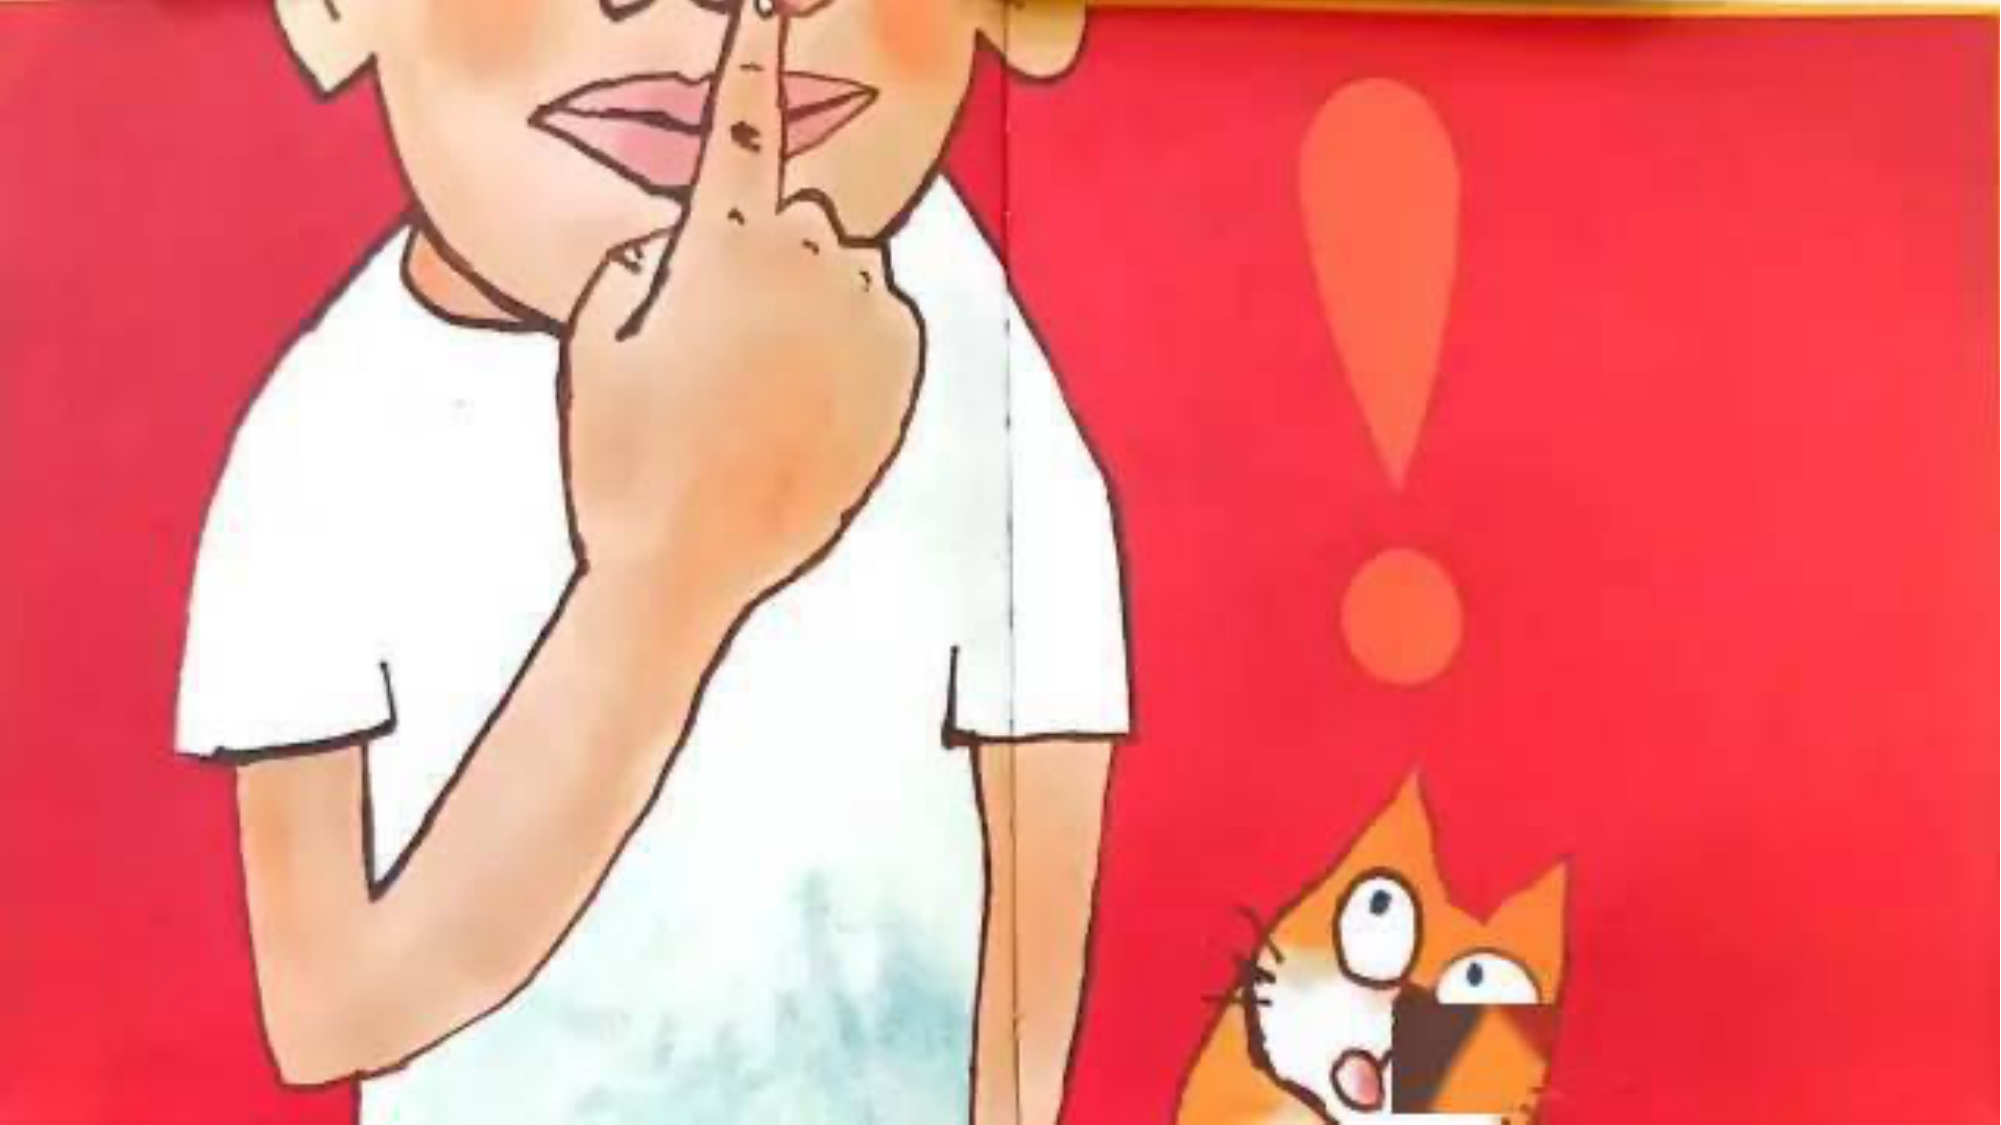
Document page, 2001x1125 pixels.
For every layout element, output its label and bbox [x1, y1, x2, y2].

list [0, 0, 2000, 1125]
